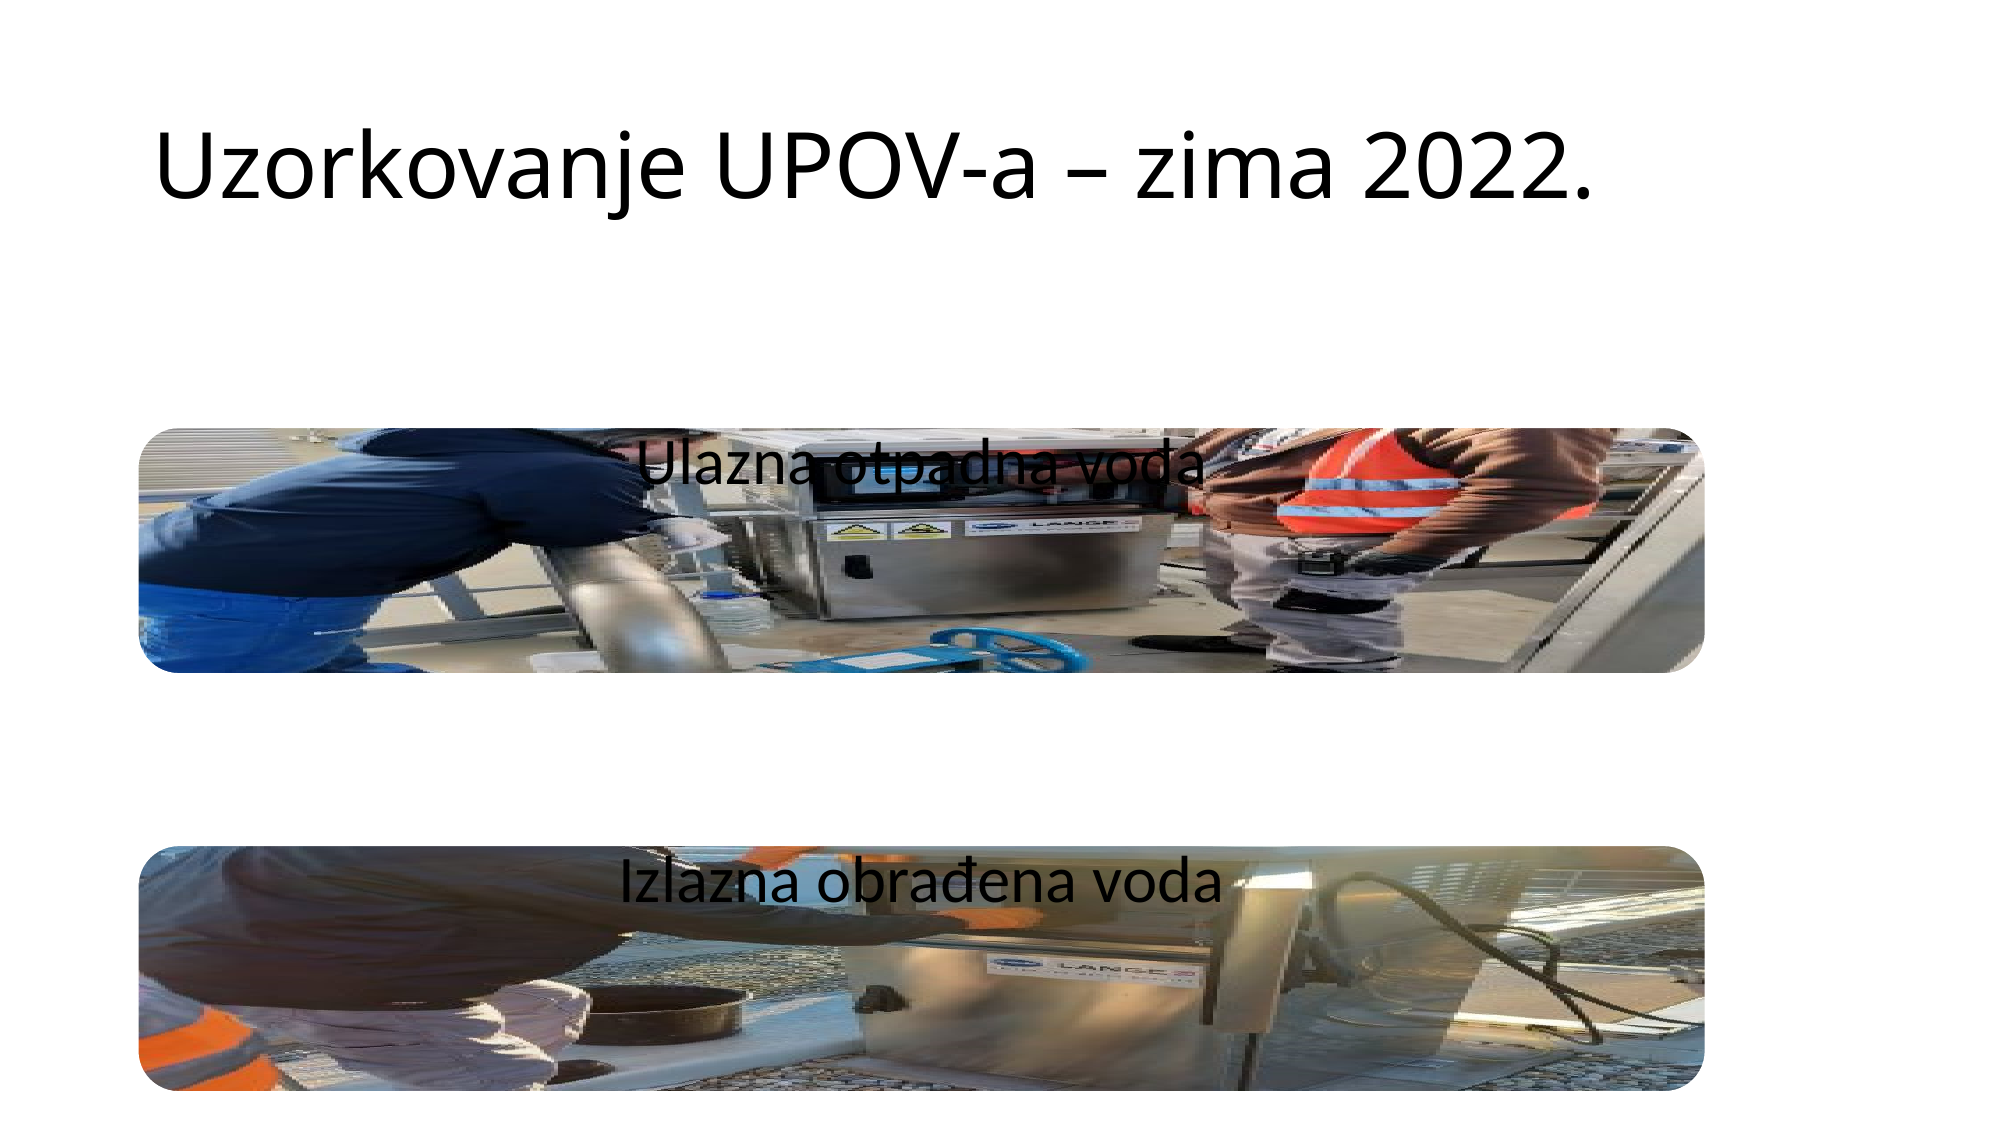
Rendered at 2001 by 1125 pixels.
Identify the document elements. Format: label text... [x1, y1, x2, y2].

title Uzorkovanje UPOV-a – zima 2022. [137, 59, 1863, 278]
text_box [137, 360, 1863, 1125]
